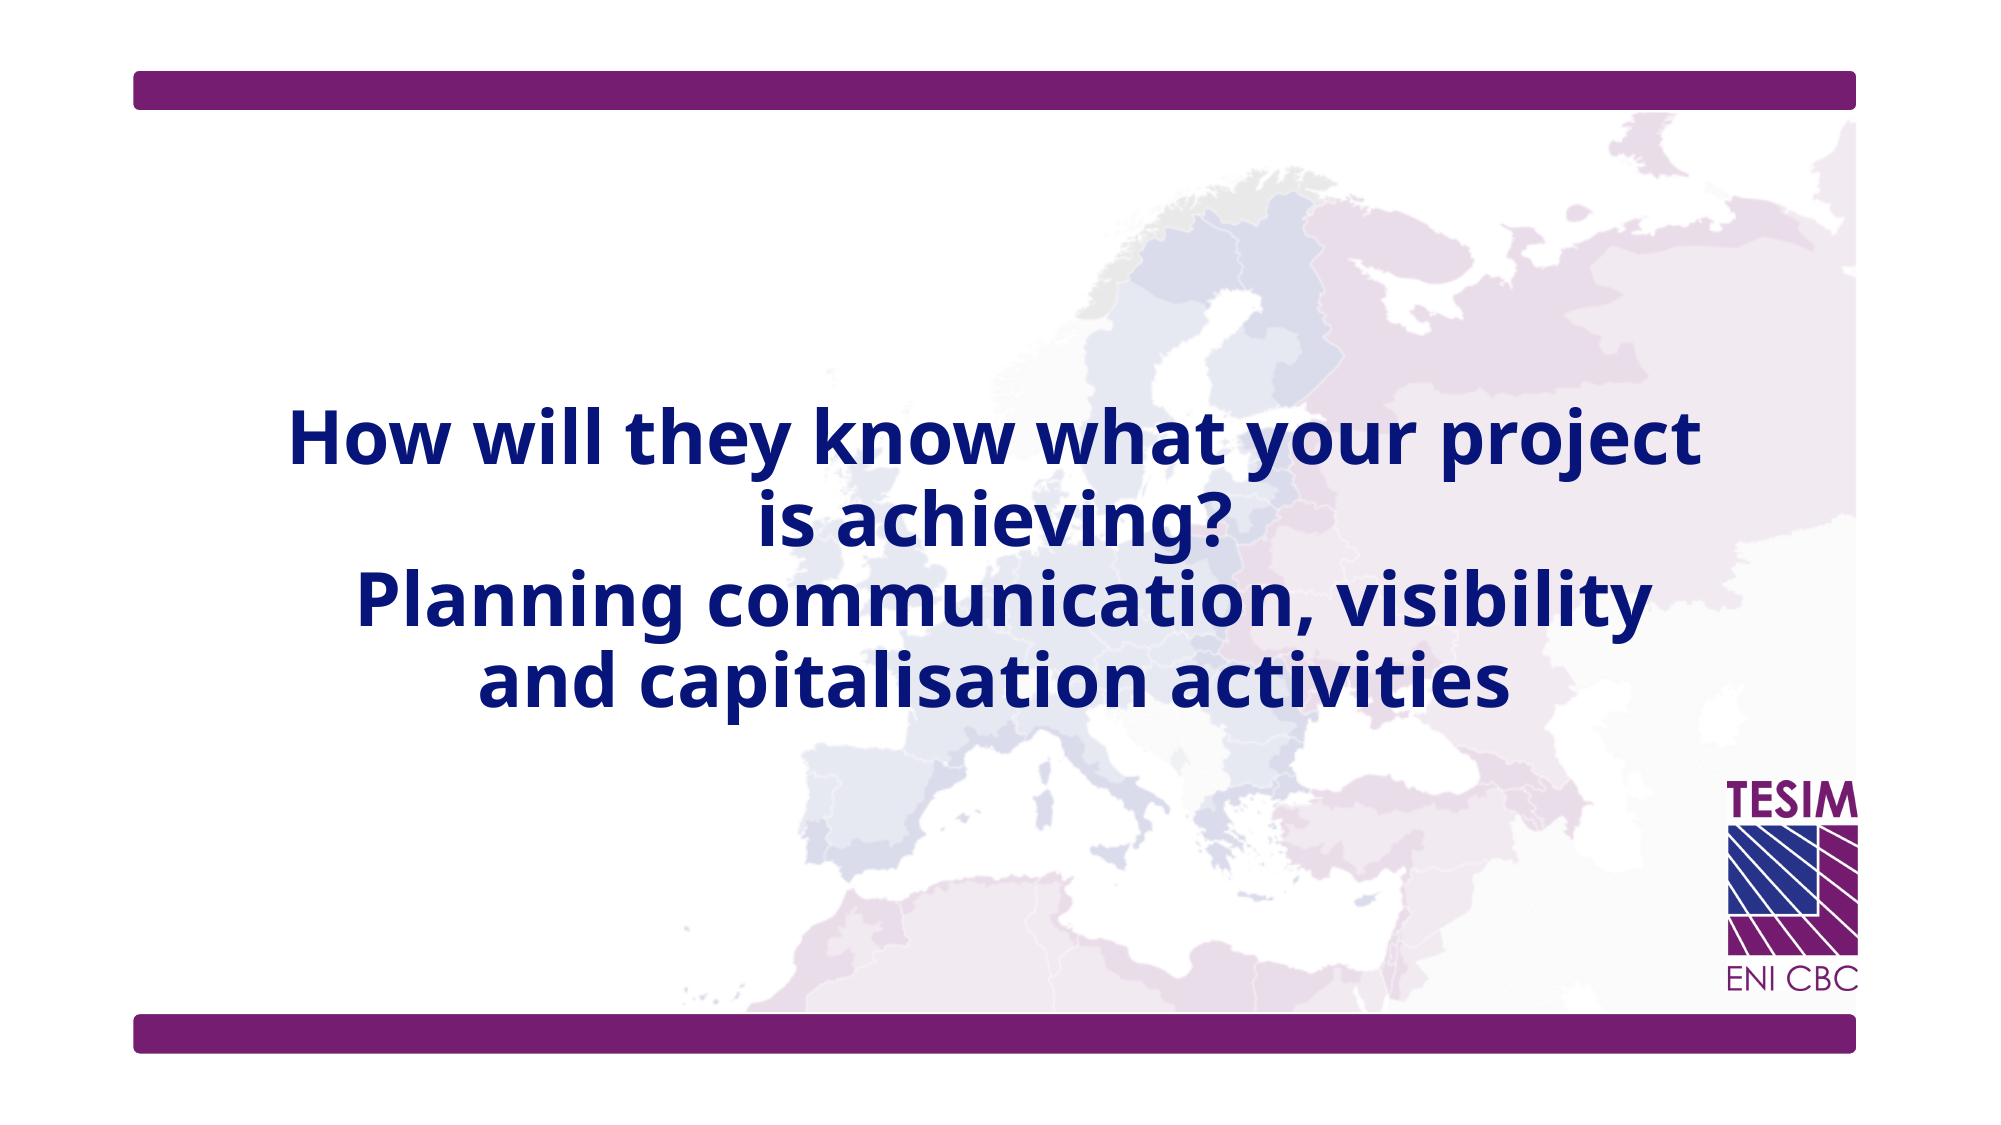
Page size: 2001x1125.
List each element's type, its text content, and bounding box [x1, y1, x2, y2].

picture [431, 111, 1858, 1014]
title How will they know what your project is achieving? Planning communication, visibility and capitalisation activities [244, 366, 1745, 758]
